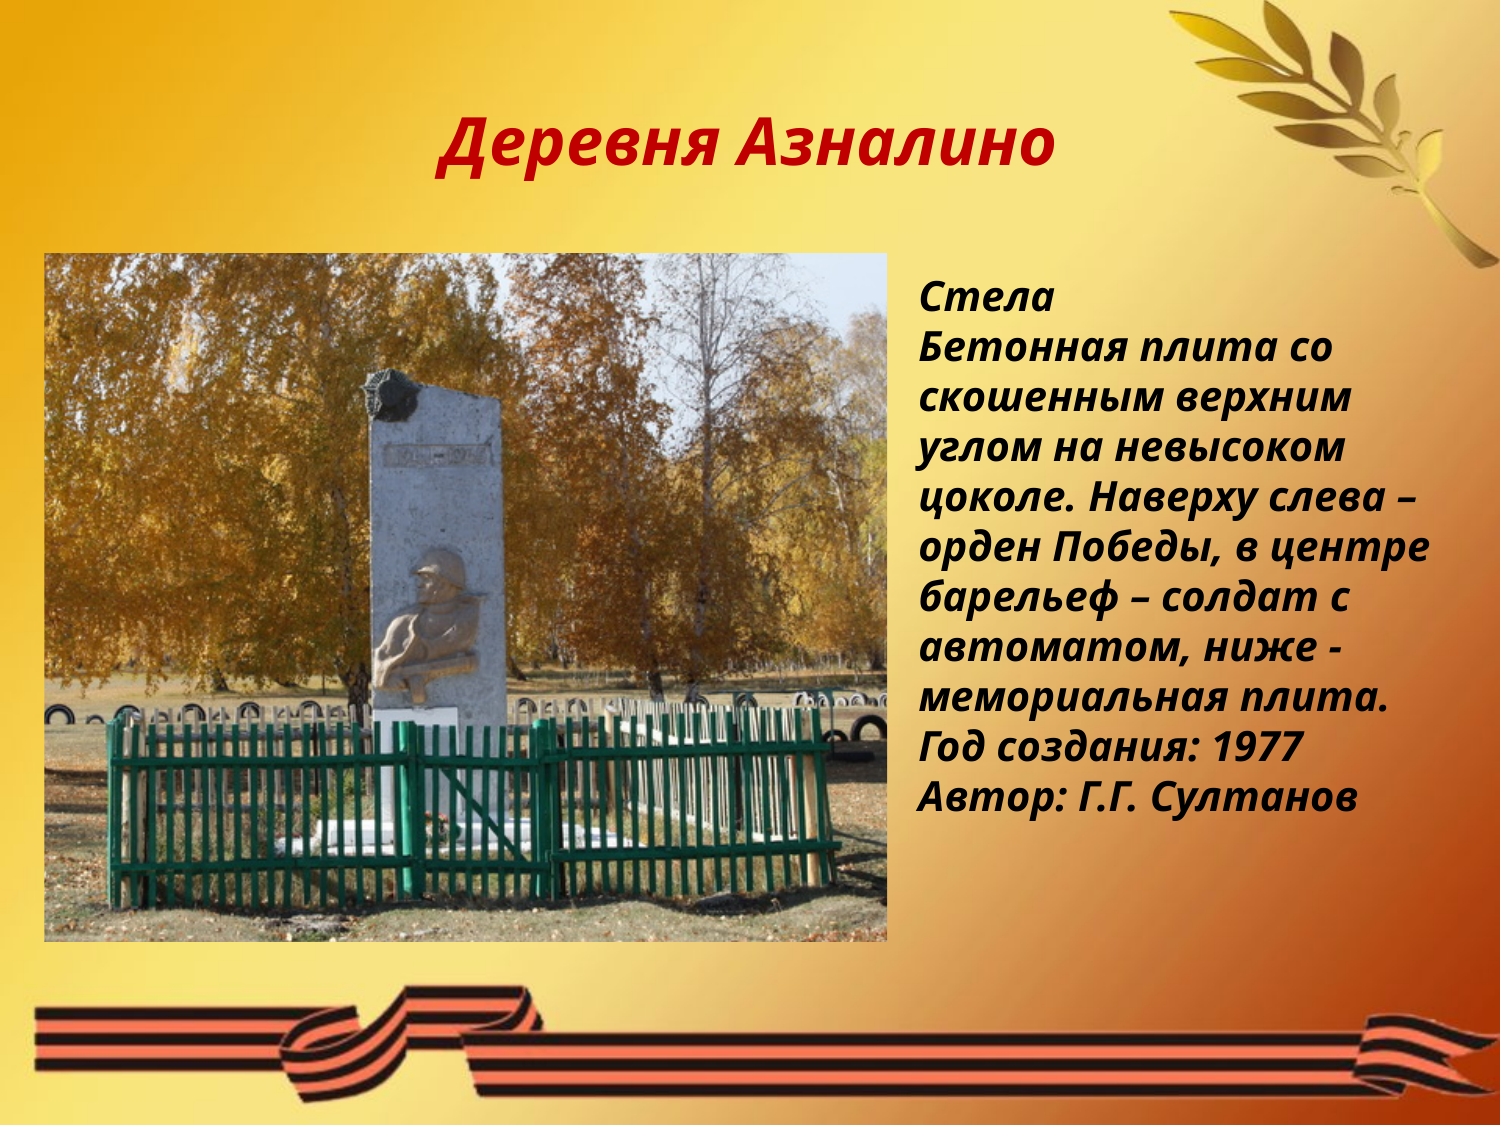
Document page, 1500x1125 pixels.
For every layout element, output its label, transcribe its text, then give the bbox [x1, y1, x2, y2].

picture [0, 0, 1500, 1125]
text_box Стела Бетонная плита со скошенным верхним углом на невысоком цоколе. Наверху слева – орден Победы, в центре барельеф – солдат с автоматом, ниже - мемориальная плита. Год создания: 1977 Автор: Г.Г. Султанов [903, 262, 1465, 828]
title Деревня Азналино [74, 44, 1426, 233]
